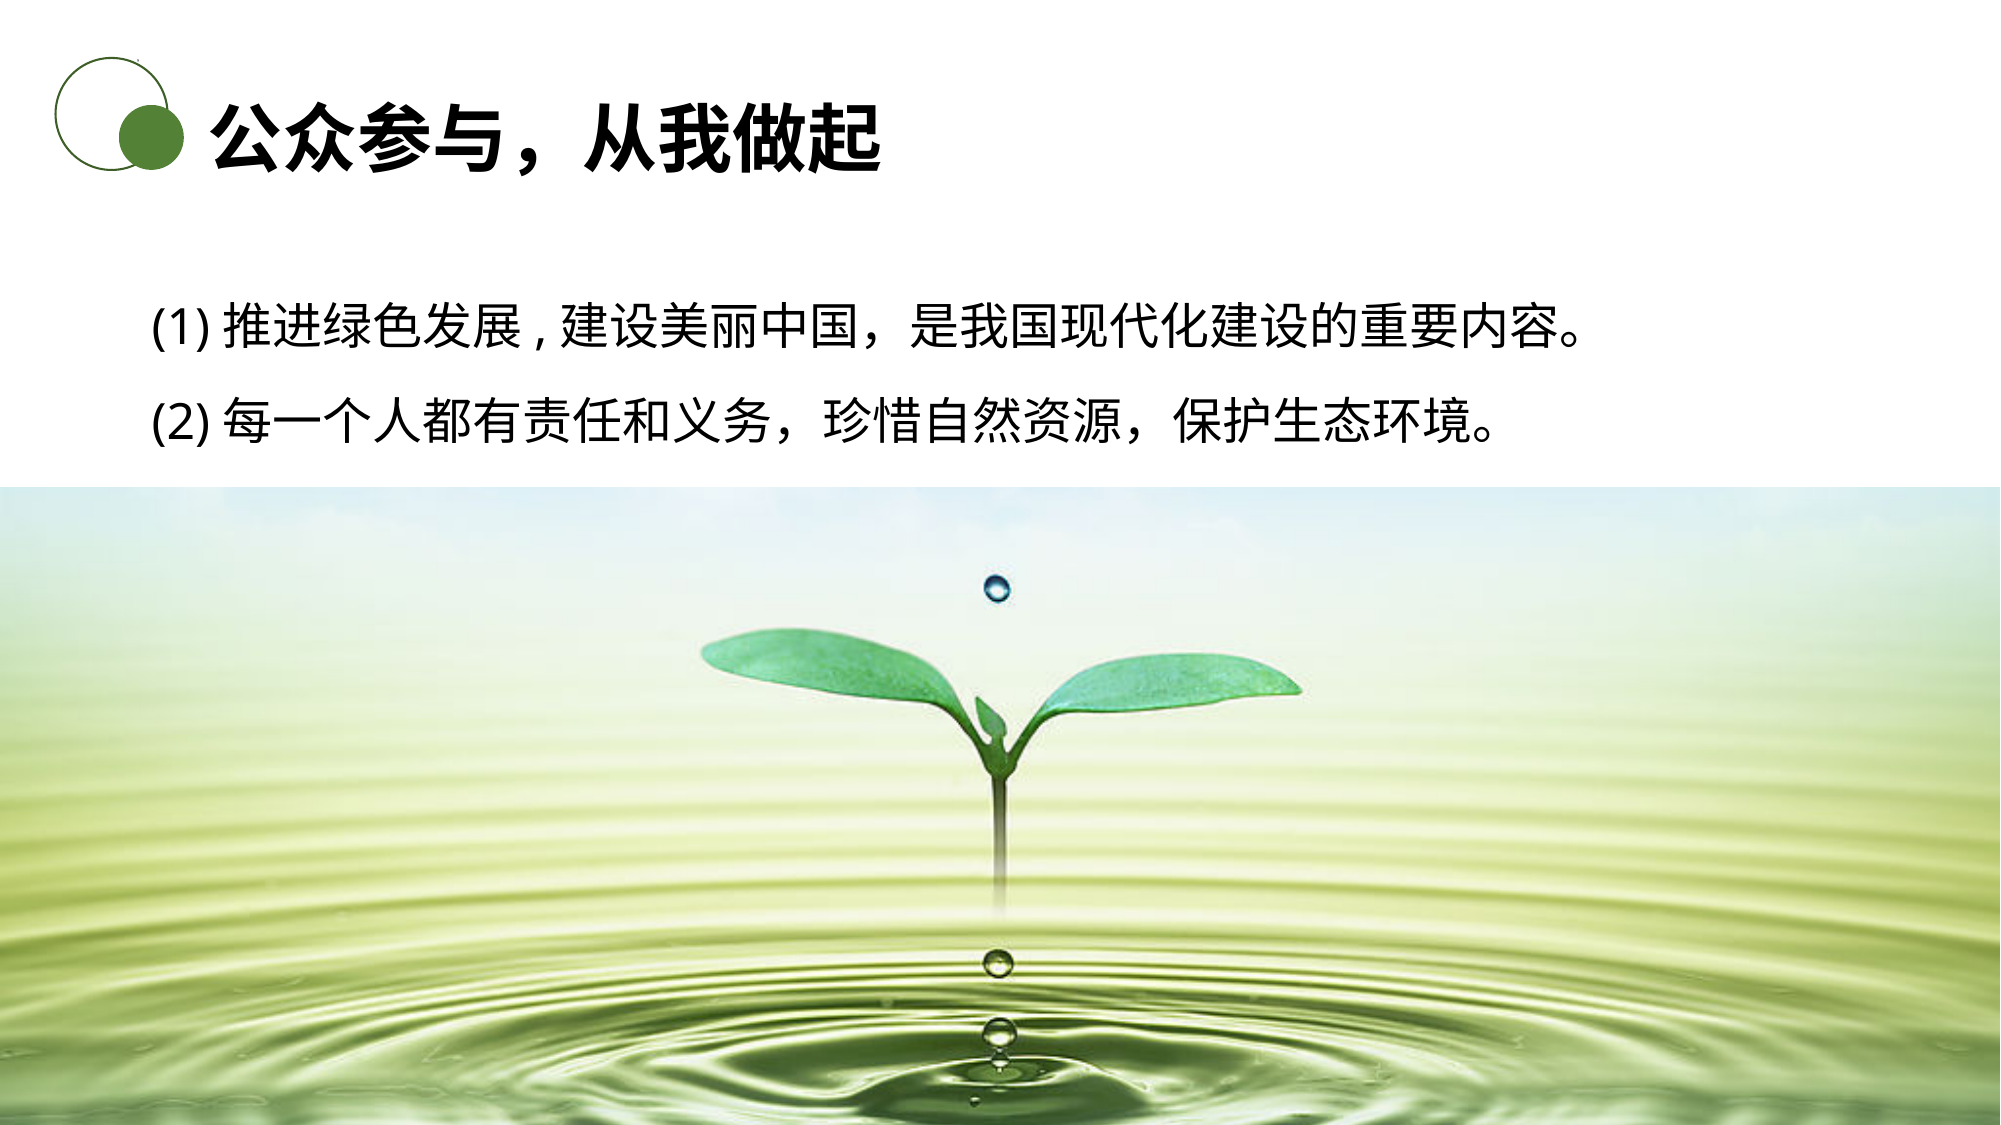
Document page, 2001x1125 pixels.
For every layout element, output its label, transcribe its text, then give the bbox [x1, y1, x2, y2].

text_box (1)推进绿色发展,建设美丽中国，是我国现代化建设的重要内容。 [136, 257, 1718, 362]
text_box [55, 57, 1100, 191]
picture [0, 487, 2000, 1125]
text_box (2)每一个人都有责任和义务，珍惜自然资源，保护生态环境。 [136, 352, 1564, 458]
